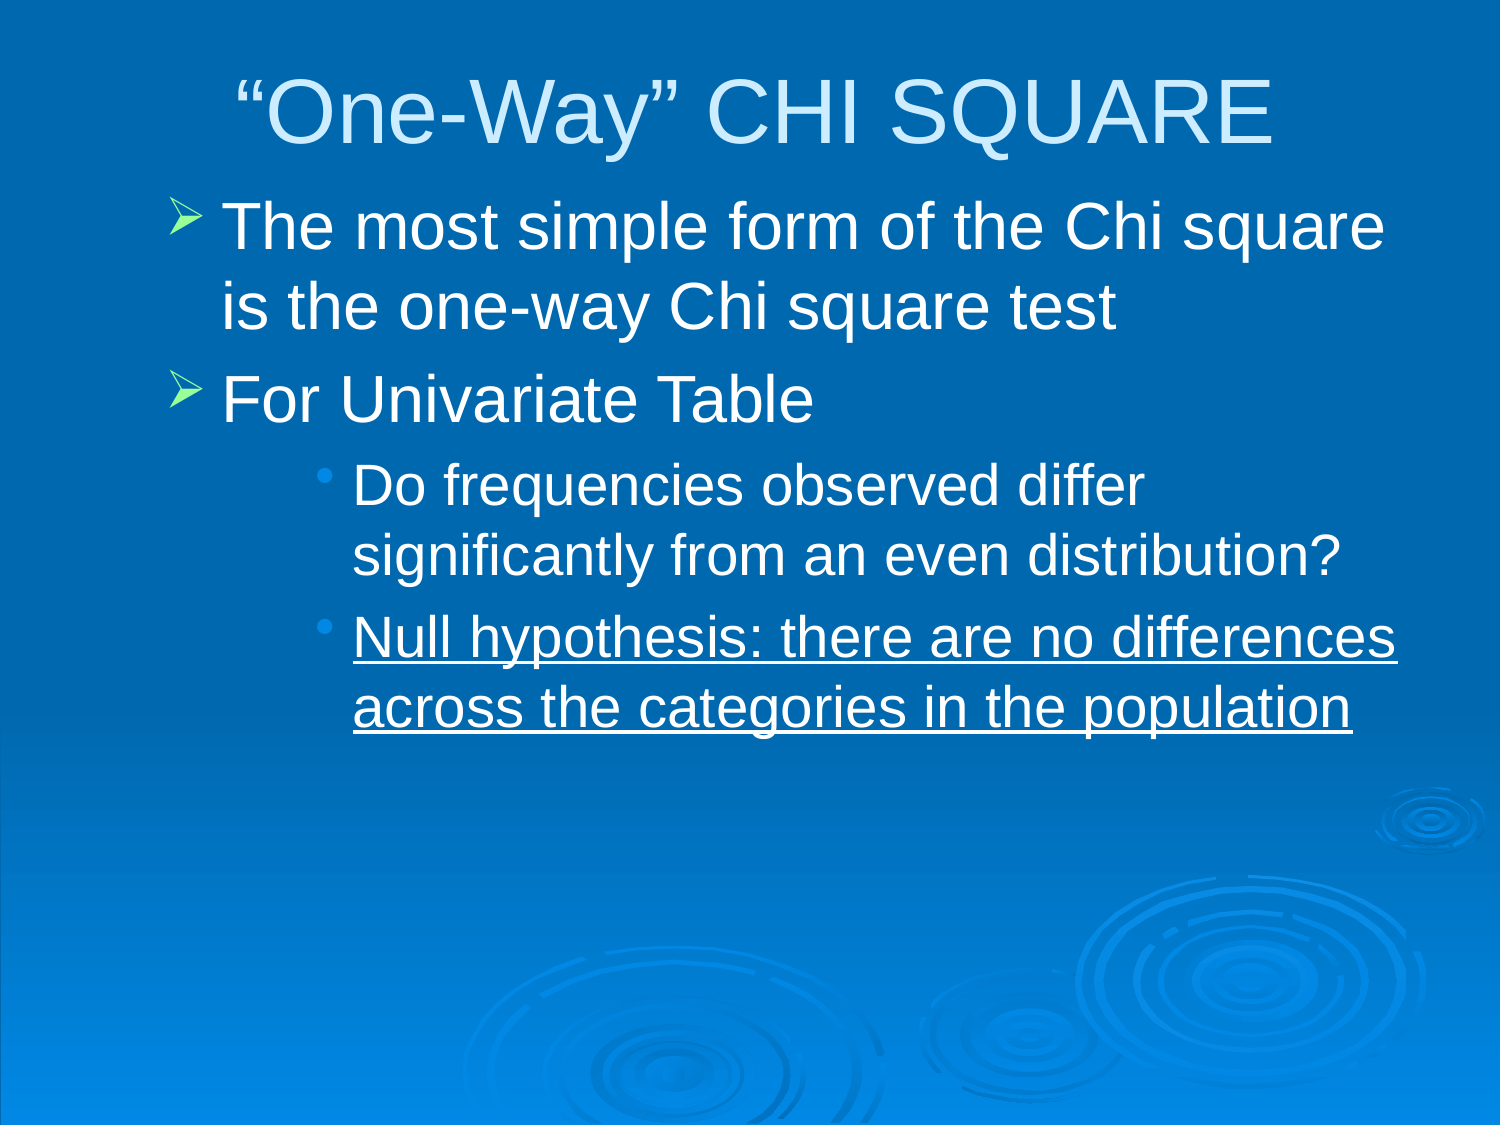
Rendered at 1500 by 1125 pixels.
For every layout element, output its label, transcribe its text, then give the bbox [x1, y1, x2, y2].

title “One-Way” CHI SQUARE [99, 50, 1413, 163]
list The most simple form of the Chi square is the one-way Chi square test For Univariate Table Do frequencies observed differ significantly from an even distribution? Null hypothesis: there are no differences across the categories in the population [149, 174, 1463, 1001]
